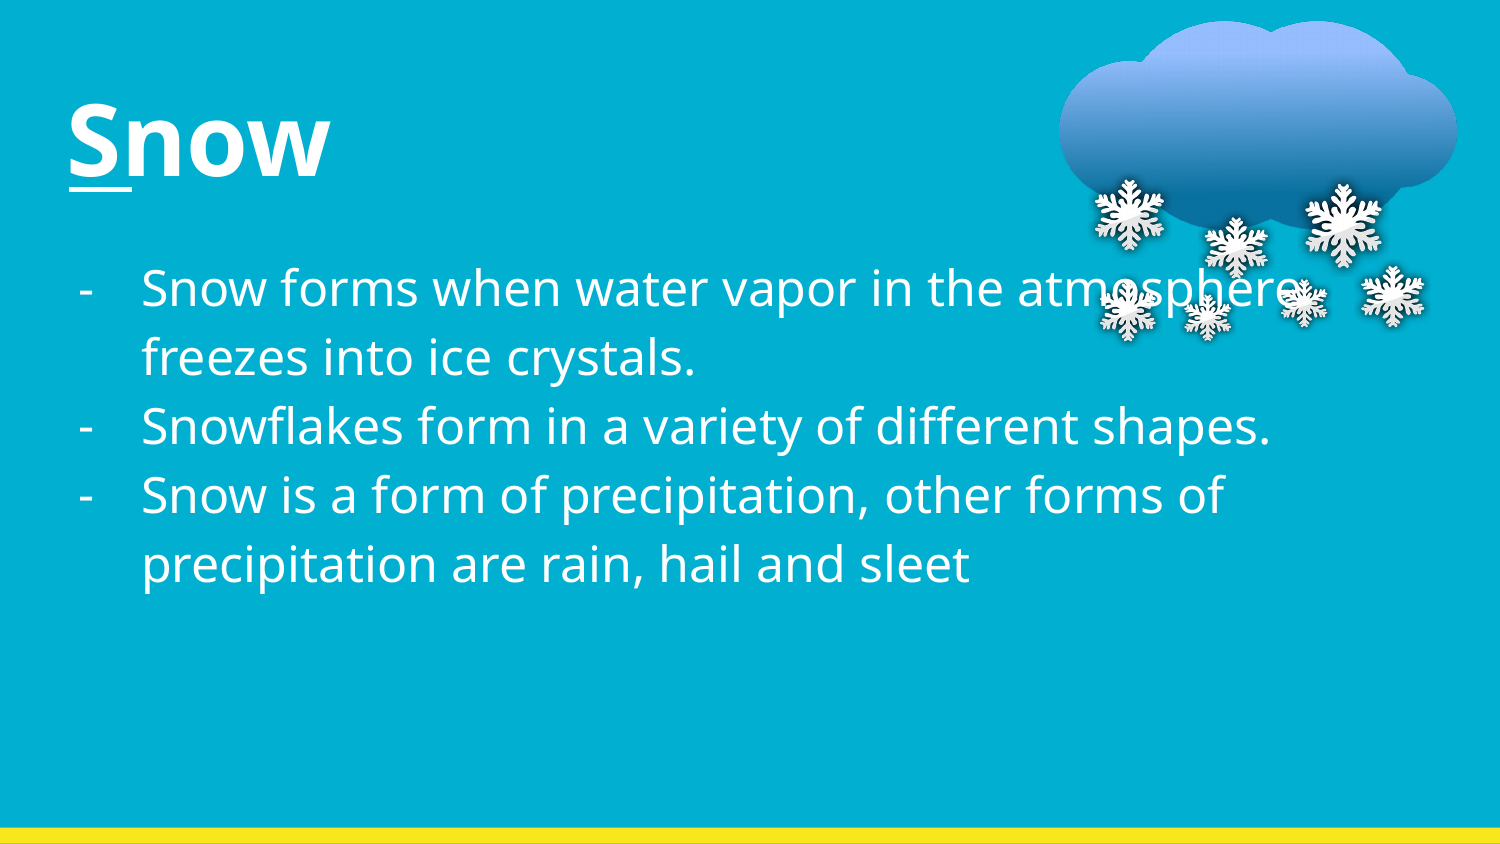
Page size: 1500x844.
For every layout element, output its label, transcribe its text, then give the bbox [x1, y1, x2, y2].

picture [1059, 21, 1457, 352]
title Snow [51, 61, 1054, 167]
list Snow forms when water vapor in the atmosphere freezes into ice crystals. Snowflakes form in a variety of different shapes. Snow is a form of precipitation, other forms of precipitation are rain, hail and sleet [51, 232, 1449, 750]
